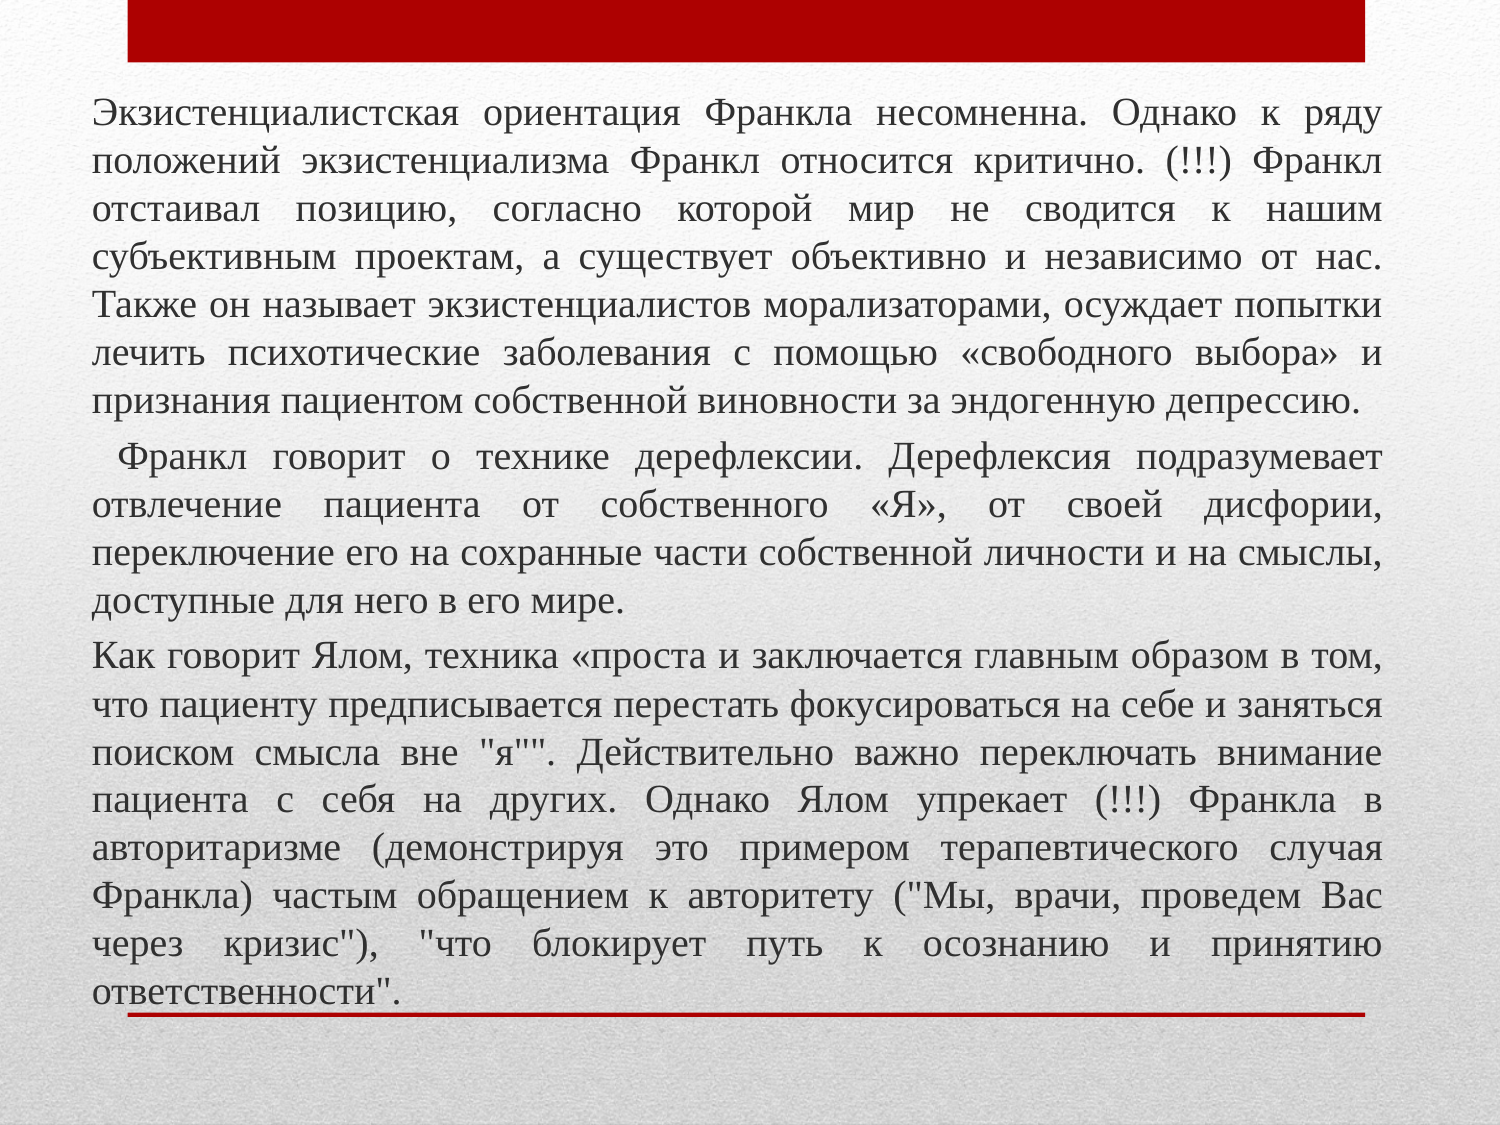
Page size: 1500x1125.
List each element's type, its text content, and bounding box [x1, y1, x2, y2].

list Экзистенциалистская ориентация Франкла несомненна. Однако к ряду положений экзистенциализма Франкл относится критично. (!!!) Франкл отстаивал позицию, согласно которой мир не сводится к нашим субъективным проектам, а существует объективно и независимо от нас. Также он называет экзистенциалистов морализаторами, осуждает попытки лечить психотические заболевания с помощью «свободного выбора» и признания пациентом собственной виновности за эндогенную депрессию. Франкл говорит о технике дерефлексии. Дерефлексия подразумевает отвлечение пациента от собственного «Я», от своей дисфории, переключение его на сохранные части собственной личности и на смыслы, доступные для него в его мире. Как говорит Ялом, техника «проста и заключается главным образом в том, что пациенту предписывается перестать фокусироваться на себе и заняться поиском смысла вне "я"". Действительно важно переключать внимание пациента с себя на других. Однако Ялом упрекает (!!!) Франкла в авторитаризме (демонстрируя это примером терапевтического случая Франкла) частым обращением к авторитету ("Мы, врачи, проведем Вас через кризис"), "что блокирует путь к осознанию и принятию ответственности". [76, 77, 1400, 1072]
